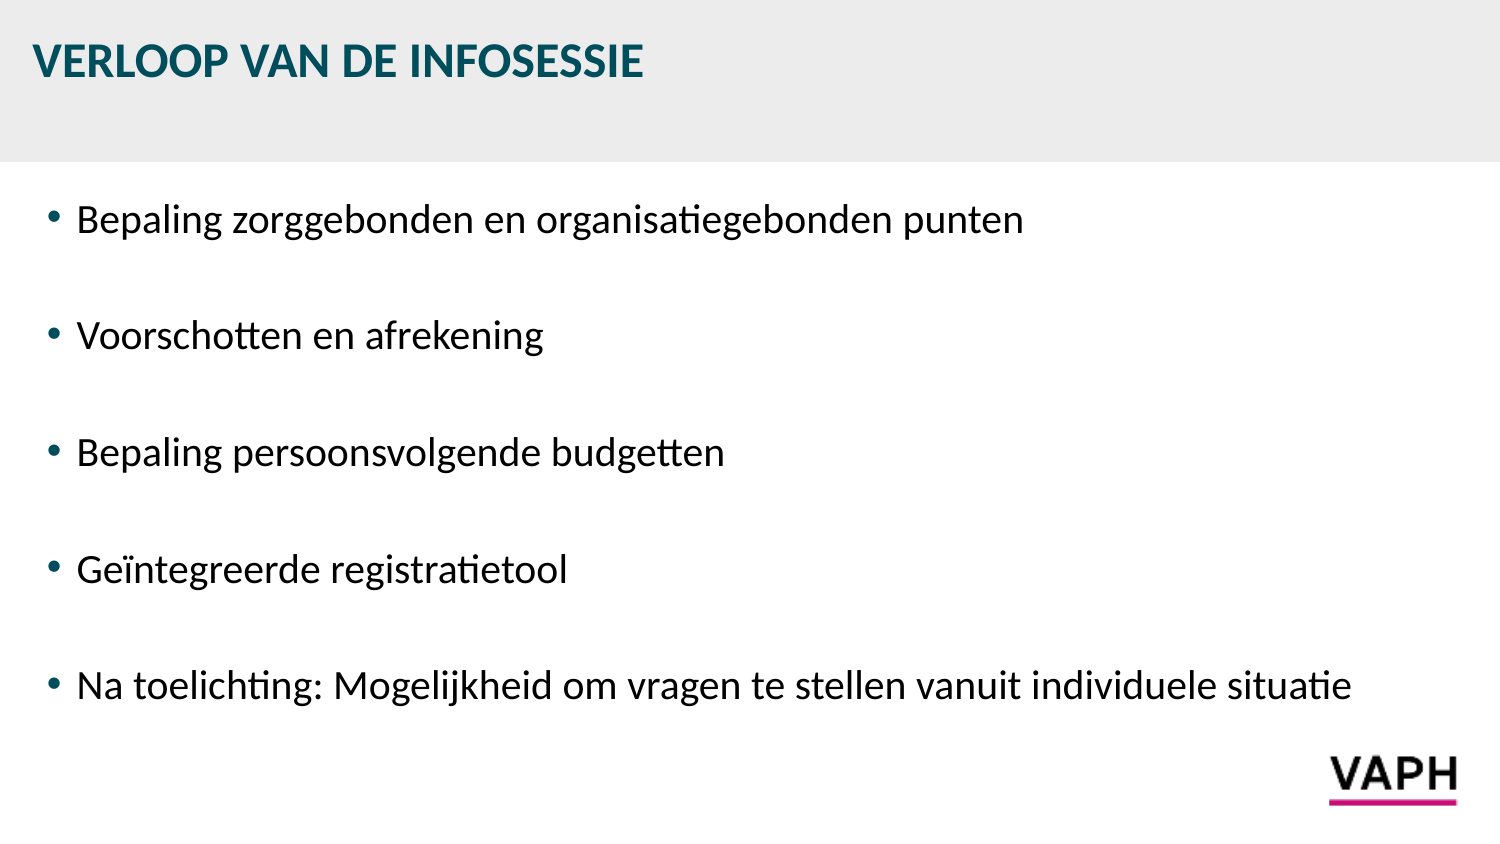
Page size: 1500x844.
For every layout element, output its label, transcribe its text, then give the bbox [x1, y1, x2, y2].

title VERLOOP VAN DE INFOSESSIE [17, 20, 1459, 139]
picture [1328, 752, 1458, 809]
list Bepaling zorggebonden en organisatiegebonden punten Voorschotten en afrekening Bepaling persoonsvolgende budgetten Geïntegreerde registratietool Na toelichting: Mogelijkheid om vragen te stellen vanuit individuele situatie [17, 184, 1459, 741]
